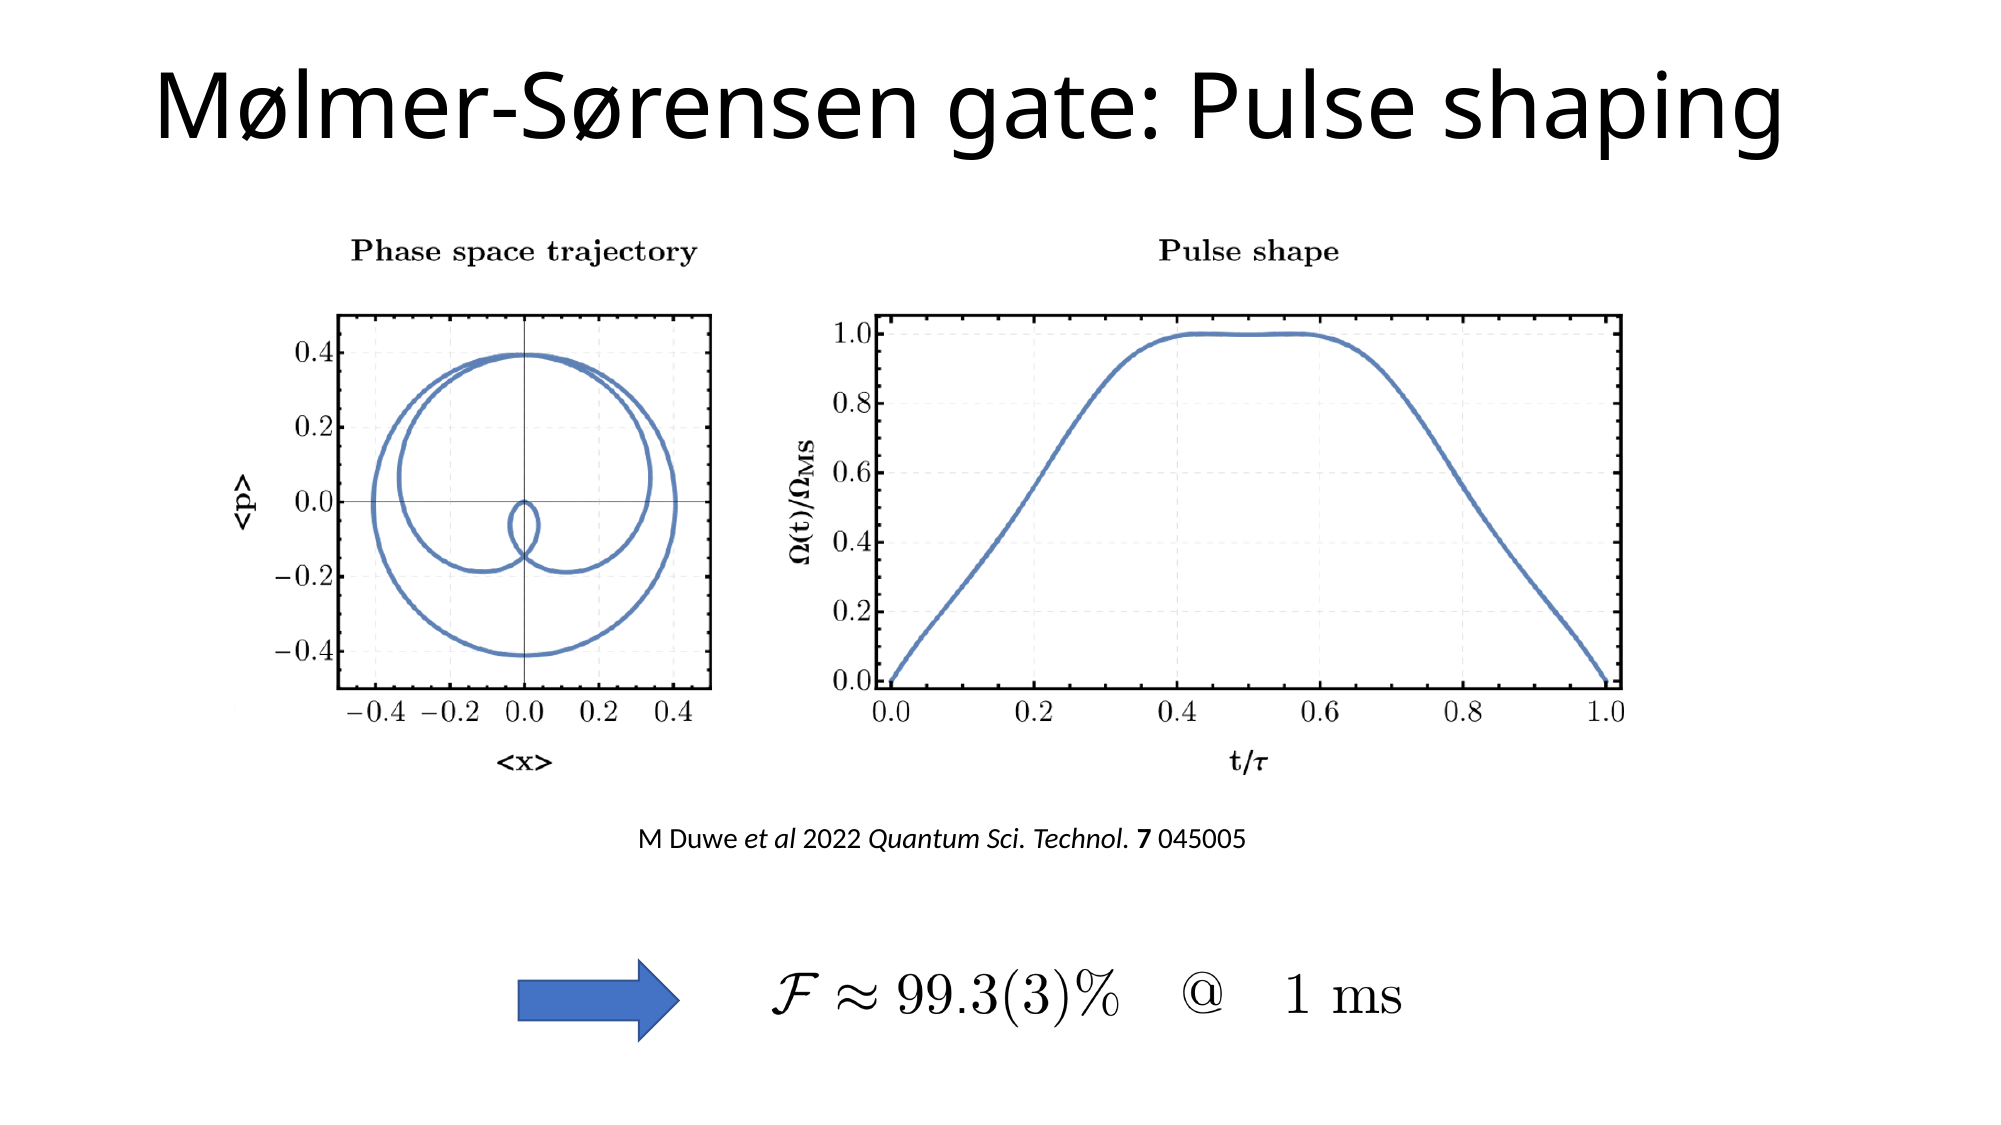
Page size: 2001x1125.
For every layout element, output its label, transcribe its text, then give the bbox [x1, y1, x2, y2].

title Mølmer-Sørensen gate: Pulse shaping [137, 0, 1863, 195]
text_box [117, 195, 1896, 1114]
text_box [156, 172, 1835, 1109]
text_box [518, 952, 1423, 1049]
